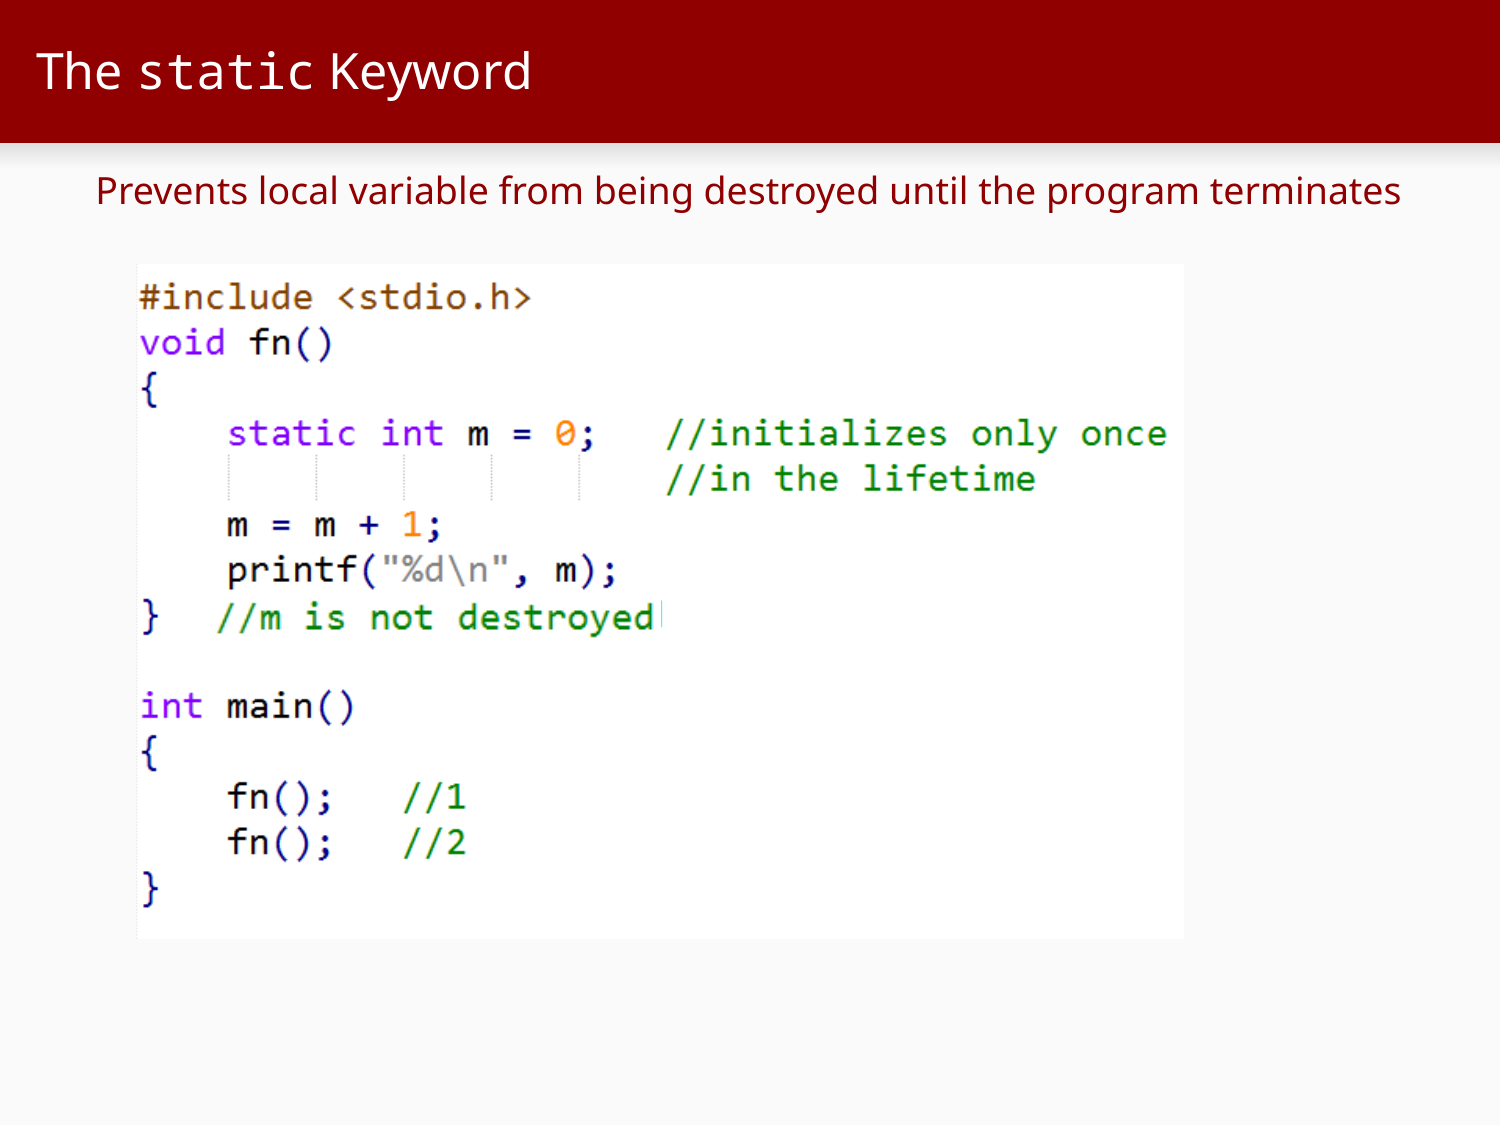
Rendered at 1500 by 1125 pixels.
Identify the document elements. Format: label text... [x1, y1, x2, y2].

title The static Keyword [16, 3, 1464, 136]
picture [136, 264, 1184, 939]
text_box Prevents local variable from being destroyed until the program terminates [80, 159, 1418, 220]
